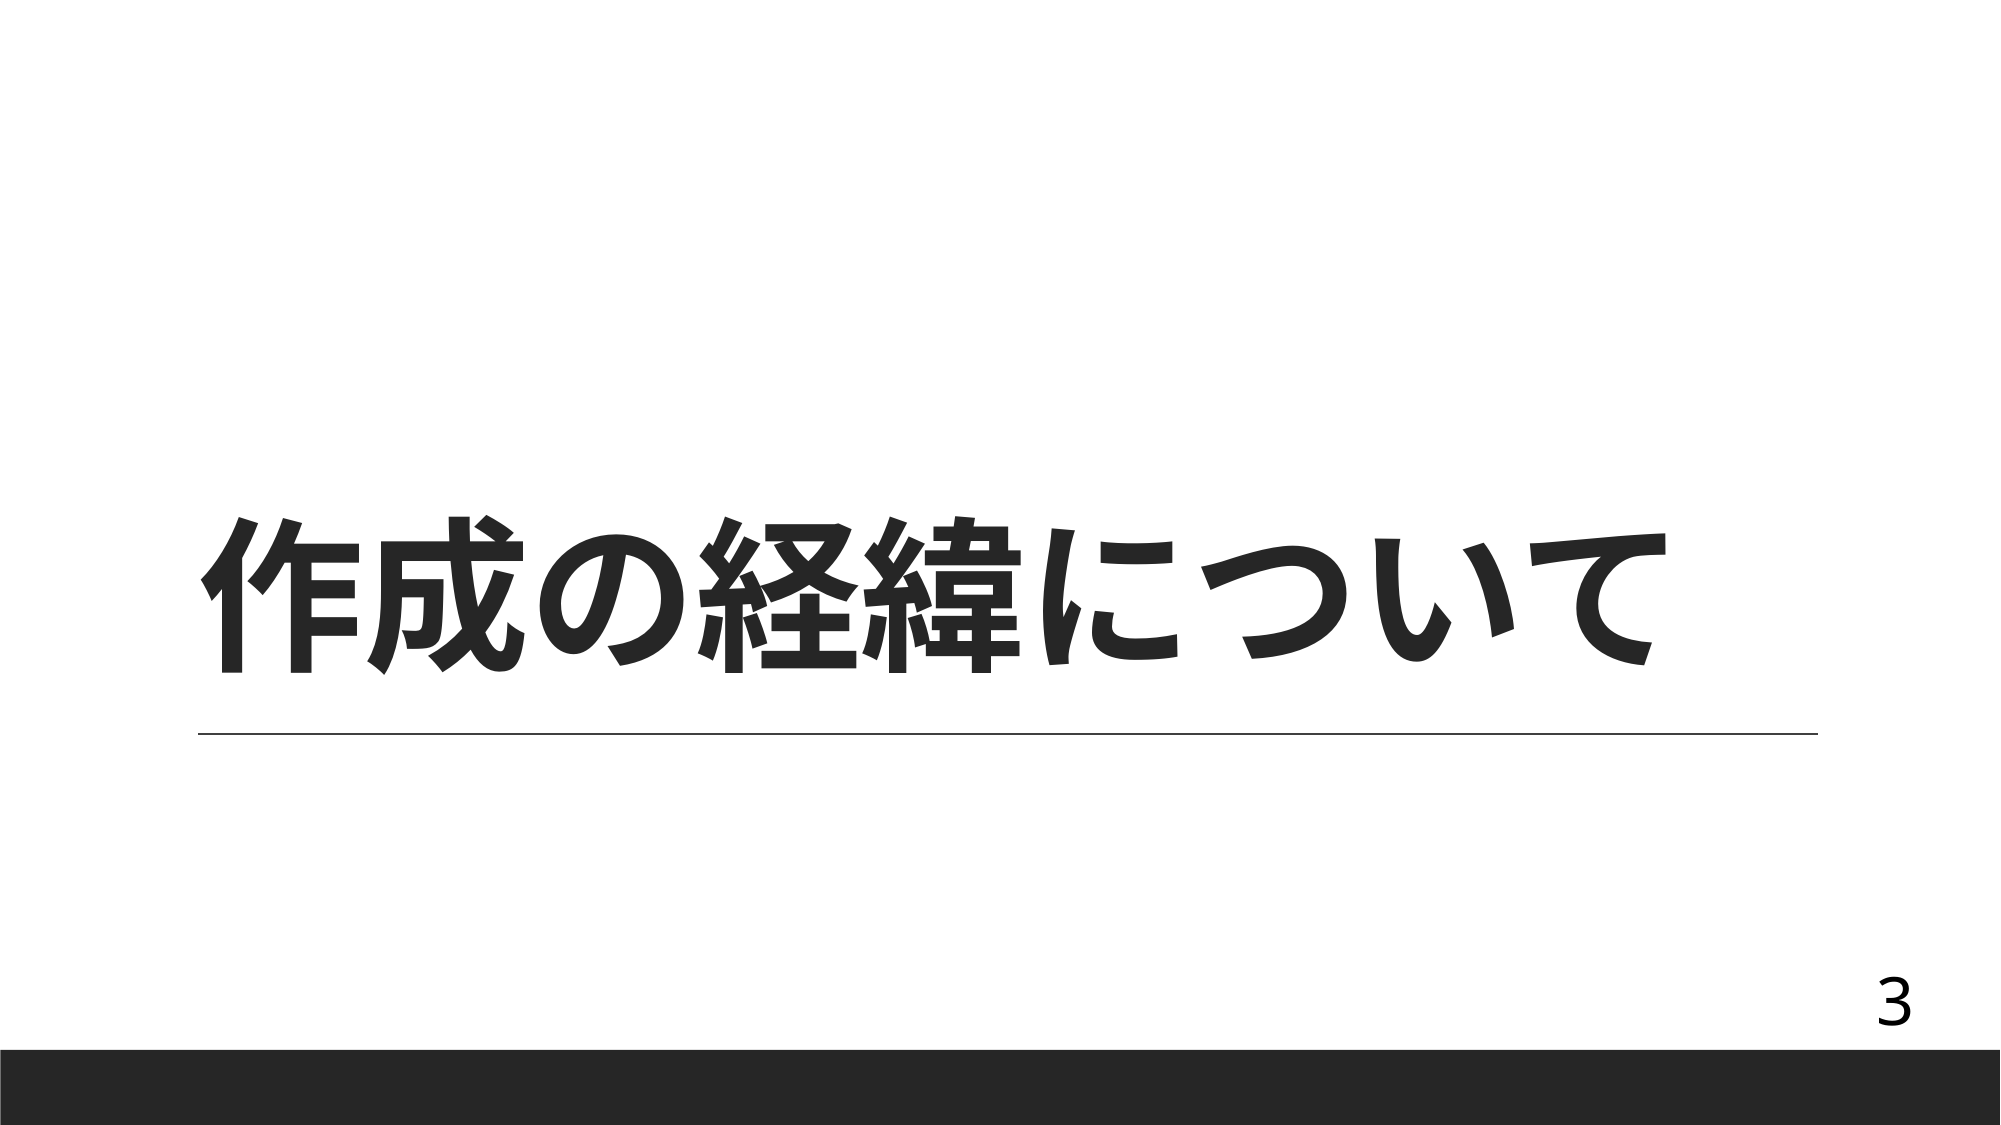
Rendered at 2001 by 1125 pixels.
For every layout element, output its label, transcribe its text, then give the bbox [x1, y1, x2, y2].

title 作成の経緯について [180, 124, 1830, 710]
slide_number 3 [1858, 972, 1987, 1033]
